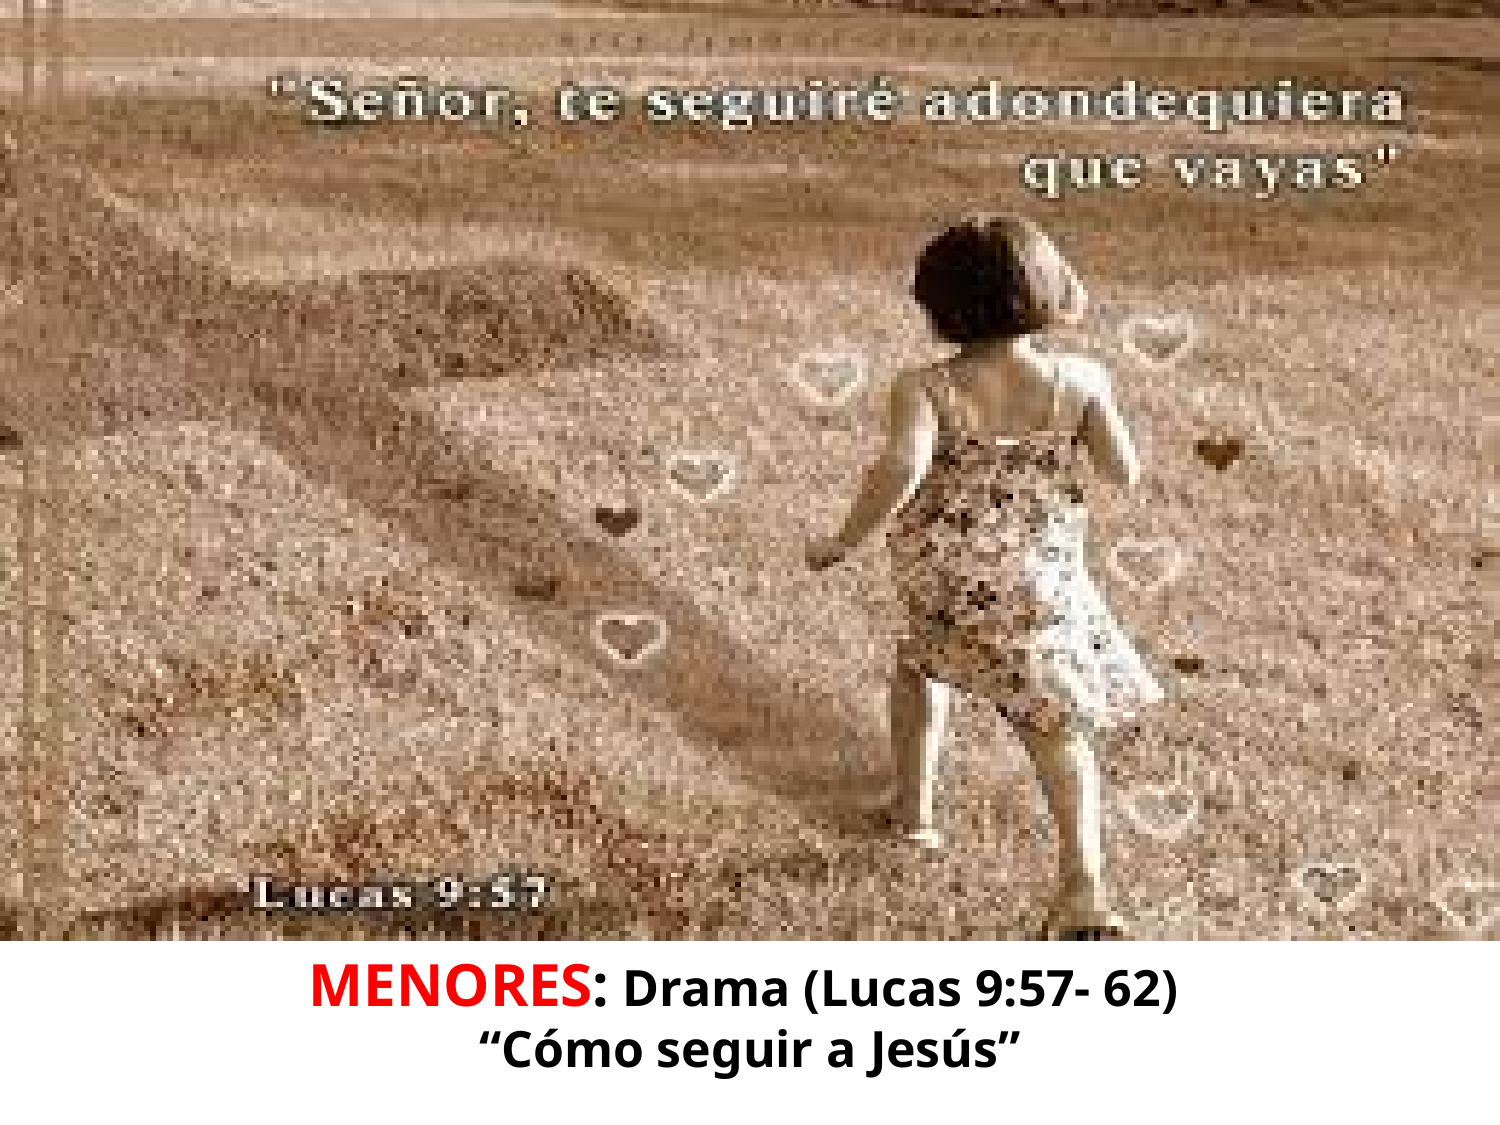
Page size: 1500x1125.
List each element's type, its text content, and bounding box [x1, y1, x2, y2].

picture [0, 0, 1500, 941]
text_box MENORES: Drama (Lucas 9:57- 62) “Cómo seguir a Jesús” [0, 941, 1500, 1085]
